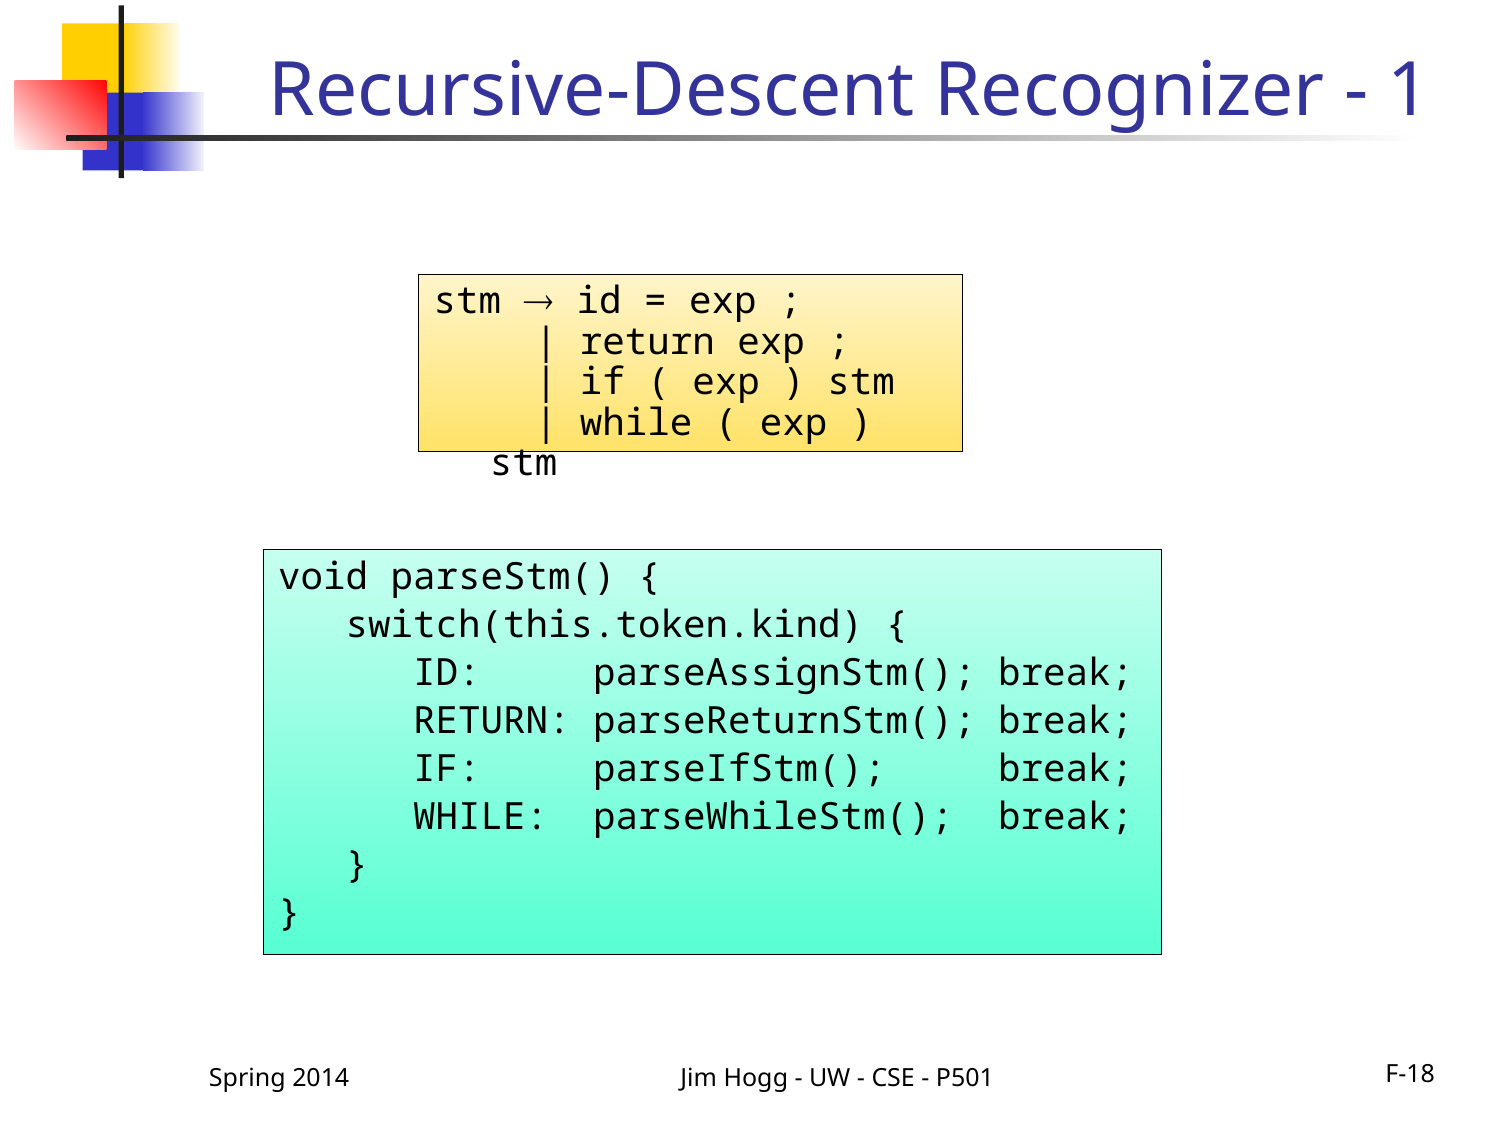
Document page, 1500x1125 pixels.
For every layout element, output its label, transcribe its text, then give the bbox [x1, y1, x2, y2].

title Recursive-Descent Recognizer - 1 [253, 23, 1500, 139]
list stm  id = exp ; | return exp ; | if ( exp ) stm | while ( exp ) stm [418, 274, 963, 452]
slide_number F-18 [1137, 1049, 1451, 1100]
list void parseStm() { switch(this.token.kind) { ID: parseAssignStm(); break; RETURN: parseReturnStm(); break; IF: parseIfStm(); break; WHILE: parseWhileStm(); break; } } [263, 549, 1162, 955]
footer Jim Hogg - UW - CSE - P501 [599, 1049, 1076, 1100]
slide_number Spring 2014 [193, 1049, 507, 1100]
